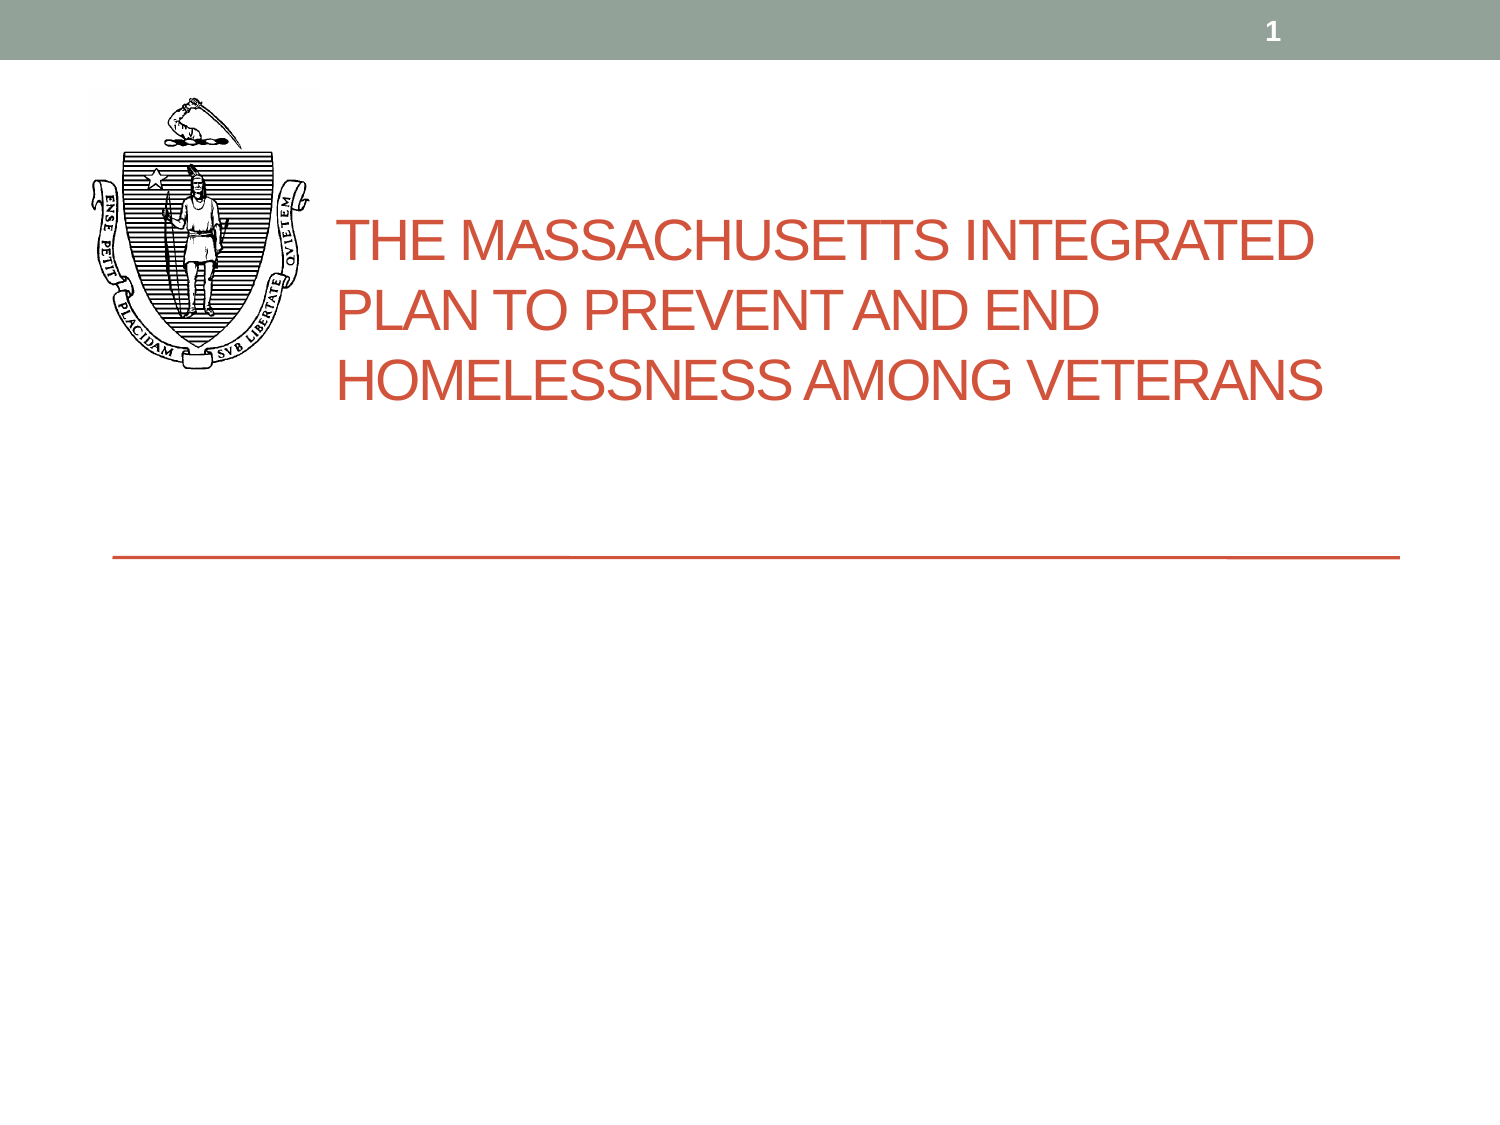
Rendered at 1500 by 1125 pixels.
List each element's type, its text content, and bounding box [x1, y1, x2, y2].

picture [87, 87, 321, 381]
slide_number 1 [1250, 3, 1425, 57]
title The Massachusetts integrated Plan to Prevent and End Homelessness among Veterans [320, 112, 1475, 550]
